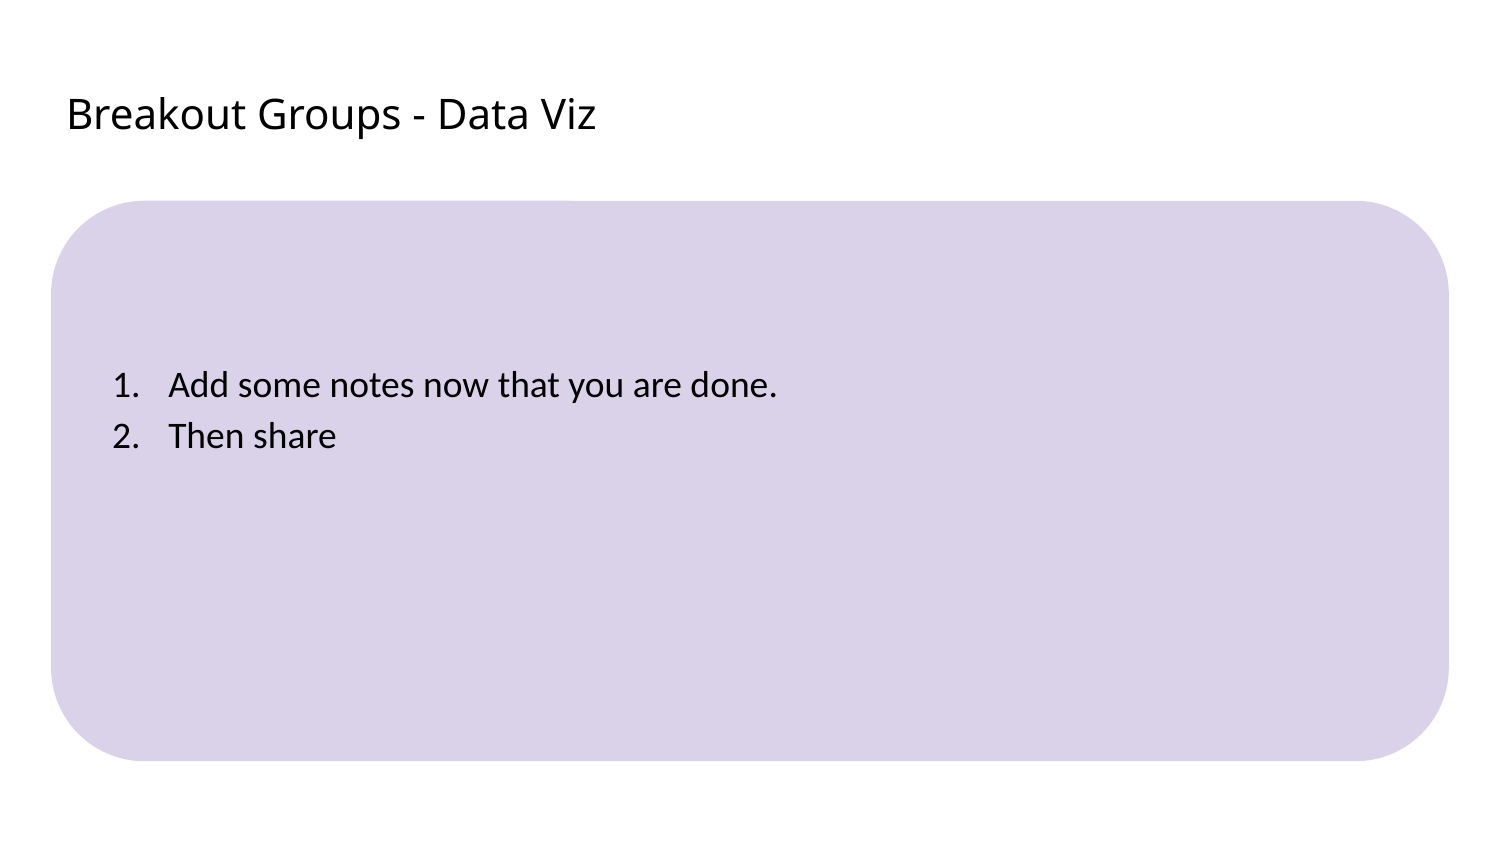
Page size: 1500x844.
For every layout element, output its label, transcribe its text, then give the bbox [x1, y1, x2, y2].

title Breakout Groups - Data Viz [51, 72, 1449, 167]
text_box Add some notes now that you are done. Then share [51, 200, 1449, 762]
